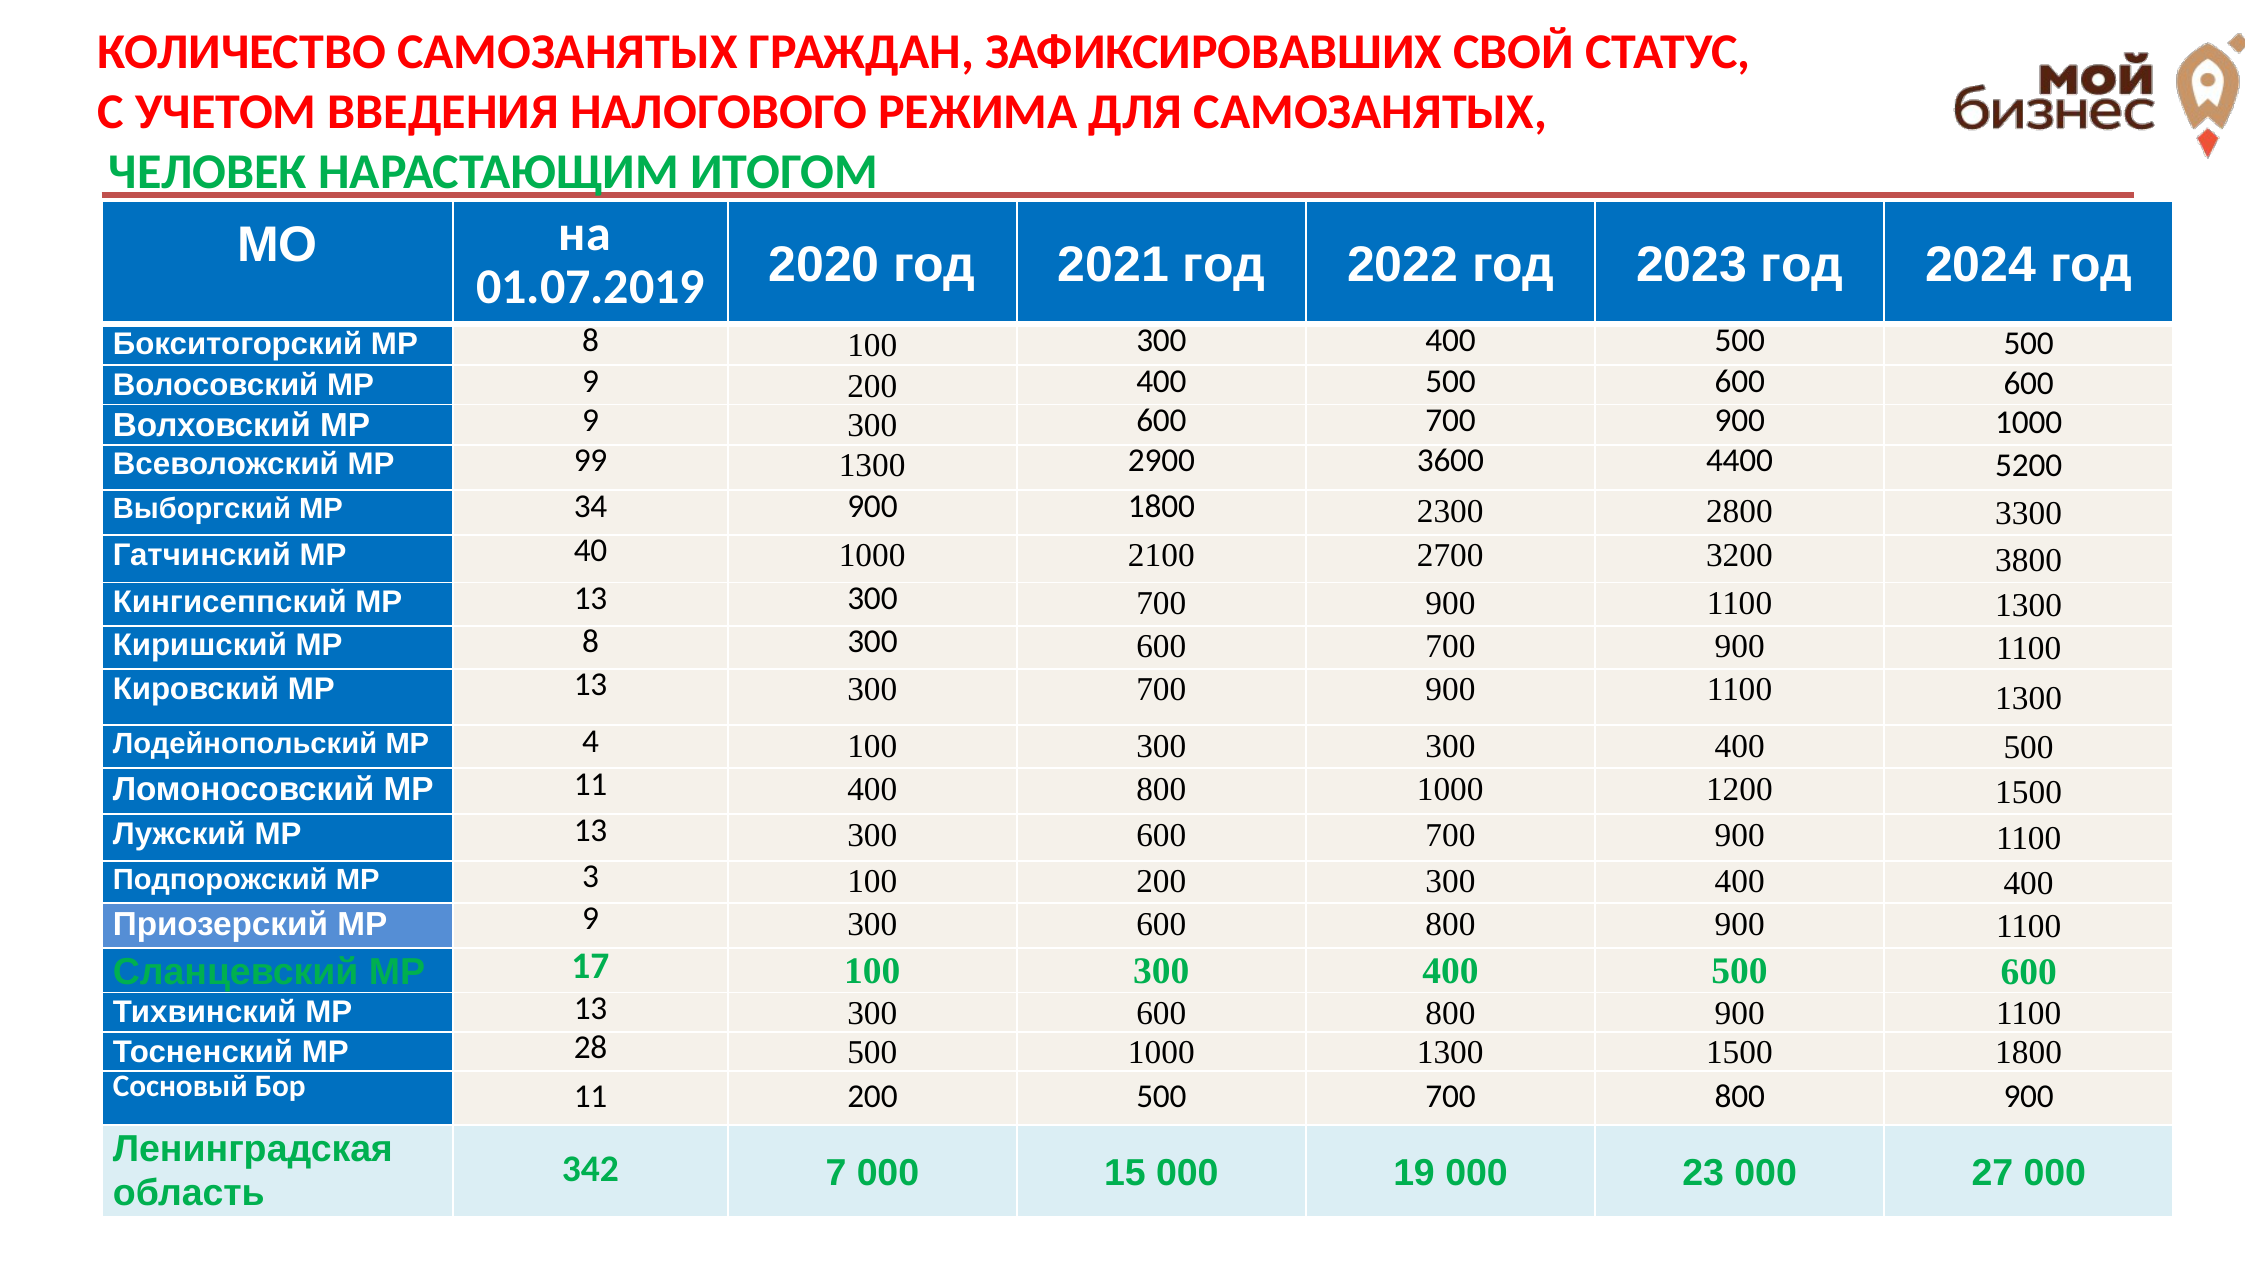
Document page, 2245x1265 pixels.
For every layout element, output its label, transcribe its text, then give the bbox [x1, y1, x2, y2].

table_cell 3600 [1307, 446, 1594, 489]
table_cell Сланцевский МР [103, 949, 452, 992]
table_cell 600 [1018, 904, 1305, 947]
table_cell 300 [729, 993, 1016, 1031]
table_cell 9 [454, 405, 727, 444]
table_cell 400 [1307, 949, 1594, 992]
table_cell 17 [454, 949, 727, 992]
table_cell 19 000 [1307, 1126, 1594, 1216]
table_cell 1300 [1885, 583, 2172, 625]
table_cell 400 [1307, 327, 1594, 364]
table_cell 500 [1596, 949, 1883, 992]
table_cell Всеволожский МР [103, 446, 452, 489]
table_cell 500 [1596, 327, 1883, 364]
table_cell 100 [729, 862, 1016, 902]
table_cell 700 [1307, 405, 1594, 444]
table_cell 99 [454, 446, 727, 489]
table_cell 700 [1307, 815, 1594, 860]
table_cell 15 000 [1018, 1126, 1305, 1216]
table_cell 1000 [729, 536, 1016, 582]
table_cell 1300 [1307, 1033, 1594, 1070]
table_cell 1000 [1307, 769, 1594, 813]
table_cell 2100 [1018, 536, 1305, 582]
table_header на 01.07.2019 [454, 206, 727, 321]
table_cell 900 [1596, 993, 1883, 1031]
table_cell Киришский МР [103, 627, 452, 668]
table_cell 800 [1018, 769, 1305, 813]
table_header 2022 год [1307, 206, 1594, 321]
table_cell 13 [454, 815, 727, 860]
table_cell 3800 [1885, 536, 2172, 582]
table_cell 300 [729, 815, 1016, 860]
table_cell 900 [1885, 1072, 2172, 1124]
table_cell 1100 [1885, 993, 2172, 1031]
table_cell 200 [1018, 862, 1305, 902]
table_cell 800 [1307, 904, 1594, 947]
table_cell 200 [729, 366, 1016, 404]
table_cell Сосновый Бор [103, 1072, 452, 1124]
table_cell Лужский МР [103, 815, 452, 860]
table_cell 300 [729, 405, 1016, 444]
table_cell 900 [729, 491, 1016, 534]
table_cell 700 [1307, 1072, 1594, 1124]
table_cell 700 [1307, 627, 1594, 668]
table_cell 1500 [1596, 1033, 1883, 1070]
table_cell 100 [729, 726, 1016, 767]
table_cell 400 [1885, 862, 2172, 902]
table_cell 300 [1018, 327, 1305, 364]
table_cell 900 [1596, 405, 1883, 444]
table_cell 1000 [1885, 405, 2172, 444]
table_header 2023 год [1596, 206, 1883, 321]
table_cell 600 [1018, 627, 1305, 668]
table_cell 7 000 [729, 1126, 1016, 1216]
table_cell 3200 [1596, 536, 1883, 582]
table_cell 2700 [1307, 536, 1594, 582]
table_cell 500 [1018, 1072, 1305, 1124]
table_header 2024 год [1885, 239, 2172, 321]
table_cell 600 [1885, 949, 2172, 992]
table_cell 400 [1596, 726, 1883, 767]
table_cell 700 [1018, 670, 1305, 724]
table_cell 300 [729, 583, 1016, 625]
table_cell 500 [1307, 366, 1594, 404]
table_cell 300 [729, 627, 1016, 668]
table_cell Тихвинский МР [103, 993, 452, 1031]
table_cell 13 [454, 670, 727, 724]
table_cell 1000 [1018, 1033, 1305, 1070]
table_header МО [103, 206, 452, 321]
table_cell 342 [454, 1126, 727, 1216]
table_cell 300 [1307, 726, 1594, 767]
table_cell 8 [454, 627, 727, 668]
table_cell 2800 [1596, 491, 1883, 534]
table_cell 600 [1018, 405, 1305, 444]
table_cell 600 [1596, 366, 1883, 404]
table_cell 1100 [1596, 670, 1883, 724]
table_cell 9 [454, 366, 727, 404]
table_cell 1200 [1596, 769, 1883, 813]
table_cell 300 [729, 670, 1016, 724]
table_cell 900 [1307, 670, 1594, 724]
table_cell 300 [1307, 862, 1594, 902]
table_cell 400 [729, 769, 1016, 813]
table_cell 500 [1885, 327, 2172, 364]
table_cell 100 [729, 949, 1016, 992]
table_cell 200 [729, 1072, 1016, 1124]
table_cell Гатчинский МР [103, 536, 452, 582]
table_cell 100 [729, 327, 1016, 364]
table_cell 13 [454, 993, 727, 1031]
table_header 2020 год [729, 206, 1016, 321]
table_cell Ленинградская область [103, 1126, 452, 1216]
table_cell 600 [1885, 366, 2172, 404]
table_cell 2900 [1018, 446, 1305, 489]
table_cell 27 000 [1885, 1126, 2172, 1216]
table_cell 28 [454, 1033, 727, 1070]
table_cell 300 [729, 904, 1016, 947]
table_cell 2300 [1307, 491, 1594, 534]
table_cell Подпорожский МР [103, 862, 452, 902]
table_cell 11 [454, 1072, 727, 1124]
table_cell 1300 [1885, 670, 2172, 724]
table_cell 1800 [1018, 491, 1305, 534]
table_cell Кингисеппский МР [103, 583, 452, 625]
table_cell Выборгский МР [103, 491, 452, 534]
table_cell 300 [1018, 726, 1305, 767]
table_cell 400 [1596, 862, 1883, 902]
table_cell Волховский МР [103, 405, 452, 444]
table_cell 500 [1885, 726, 2172, 767]
table_cell Кировский МР [103, 670, 452, 724]
table_cell 900 [1596, 904, 1883, 947]
table_cell 1100 [1885, 904, 2172, 947]
table_cell 3300 [1885, 491, 2172, 534]
table_cell 900 [1307, 583, 1594, 625]
table_cell 1800 [1885, 1033, 2172, 1070]
table_cell 34 [454, 491, 727, 534]
table_cell 11 [454, 769, 727, 813]
table_cell 800 [1307, 993, 1594, 1031]
table_cell Тосненский МР [103, 1033, 452, 1070]
table_cell 900 [1596, 627, 1883, 668]
table_cell 1100 [1596, 583, 1883, 625]
table_cell 40 [454, 536, 727, 582]
table_cell 1100 [1885, 627, 2172, 668]
table_cell 4400 [1596, 446, 1883, 489]
table_cell 3 [454, 862, 727, 902]
table_cell 8 [454, 327, 727, 364]
table_cell Лодейнопольский МР [103, 726, 452, 767]
table_cell 600 [1018, 815, 1305, 860]
table_header 2021 год [1018, 206, 1305, 321]
picture [1803, 0, 2245, 232]
table_cell Волосовский МР [103, 366, 452, 404]
table_cell 1500 [1885, 769, 2172, 813]
table_cell Ломоносовский МР [103, 769, 452, 813]
table_cell Приозерский МР [103, 904, 452, 947]
table_cell 1300 [729, 446, 1016, 489]
table_cell 9 [454, 904, 727, 947]
table_cell 800 [1596, 1072, 1883, 1124]
table_cell 400 [1018, 366, 1305, 404]
table_cell 5200 [1885, 446, 2172, 489]
table_cell 300 [1018, 949, 1305, 992]
table_cell 700 [1018, 583, 1305, 625]
table_cell 600 [1018, 993, 1305, 1031]
table_cell Бокситогорский МР [103, 327, 452, 364]
table_cell 4 [454, 726, 727, 767]
text_box КОЛИЧЕСТВО САМОЗАНЯТЫХ ГРАЖДАН, ЗАФИКСИРОВАВШИХ СВОЙ СТАТУС, С УЧЕТОМ ВВЕДЕНИЯ НАЛОГОВОГО РЕЖИМА ДЛЯ САМОЗАНЯТЫХ, ЧЕЛОВЕК НАРАСТАЮЩИМ ИТОГОМ [82, 10, 1798, 206]
table_cell 13 [454, 583, 727, 625]
table_cell 500 [729, 1033, 1016, 1070]
table_cell 23 000 [1596, 1126, 1883, 1216]
table_cell 1100 [1885, 815, 2172, 860]
table_cell 900 [1596, 815, 1883, 860]
